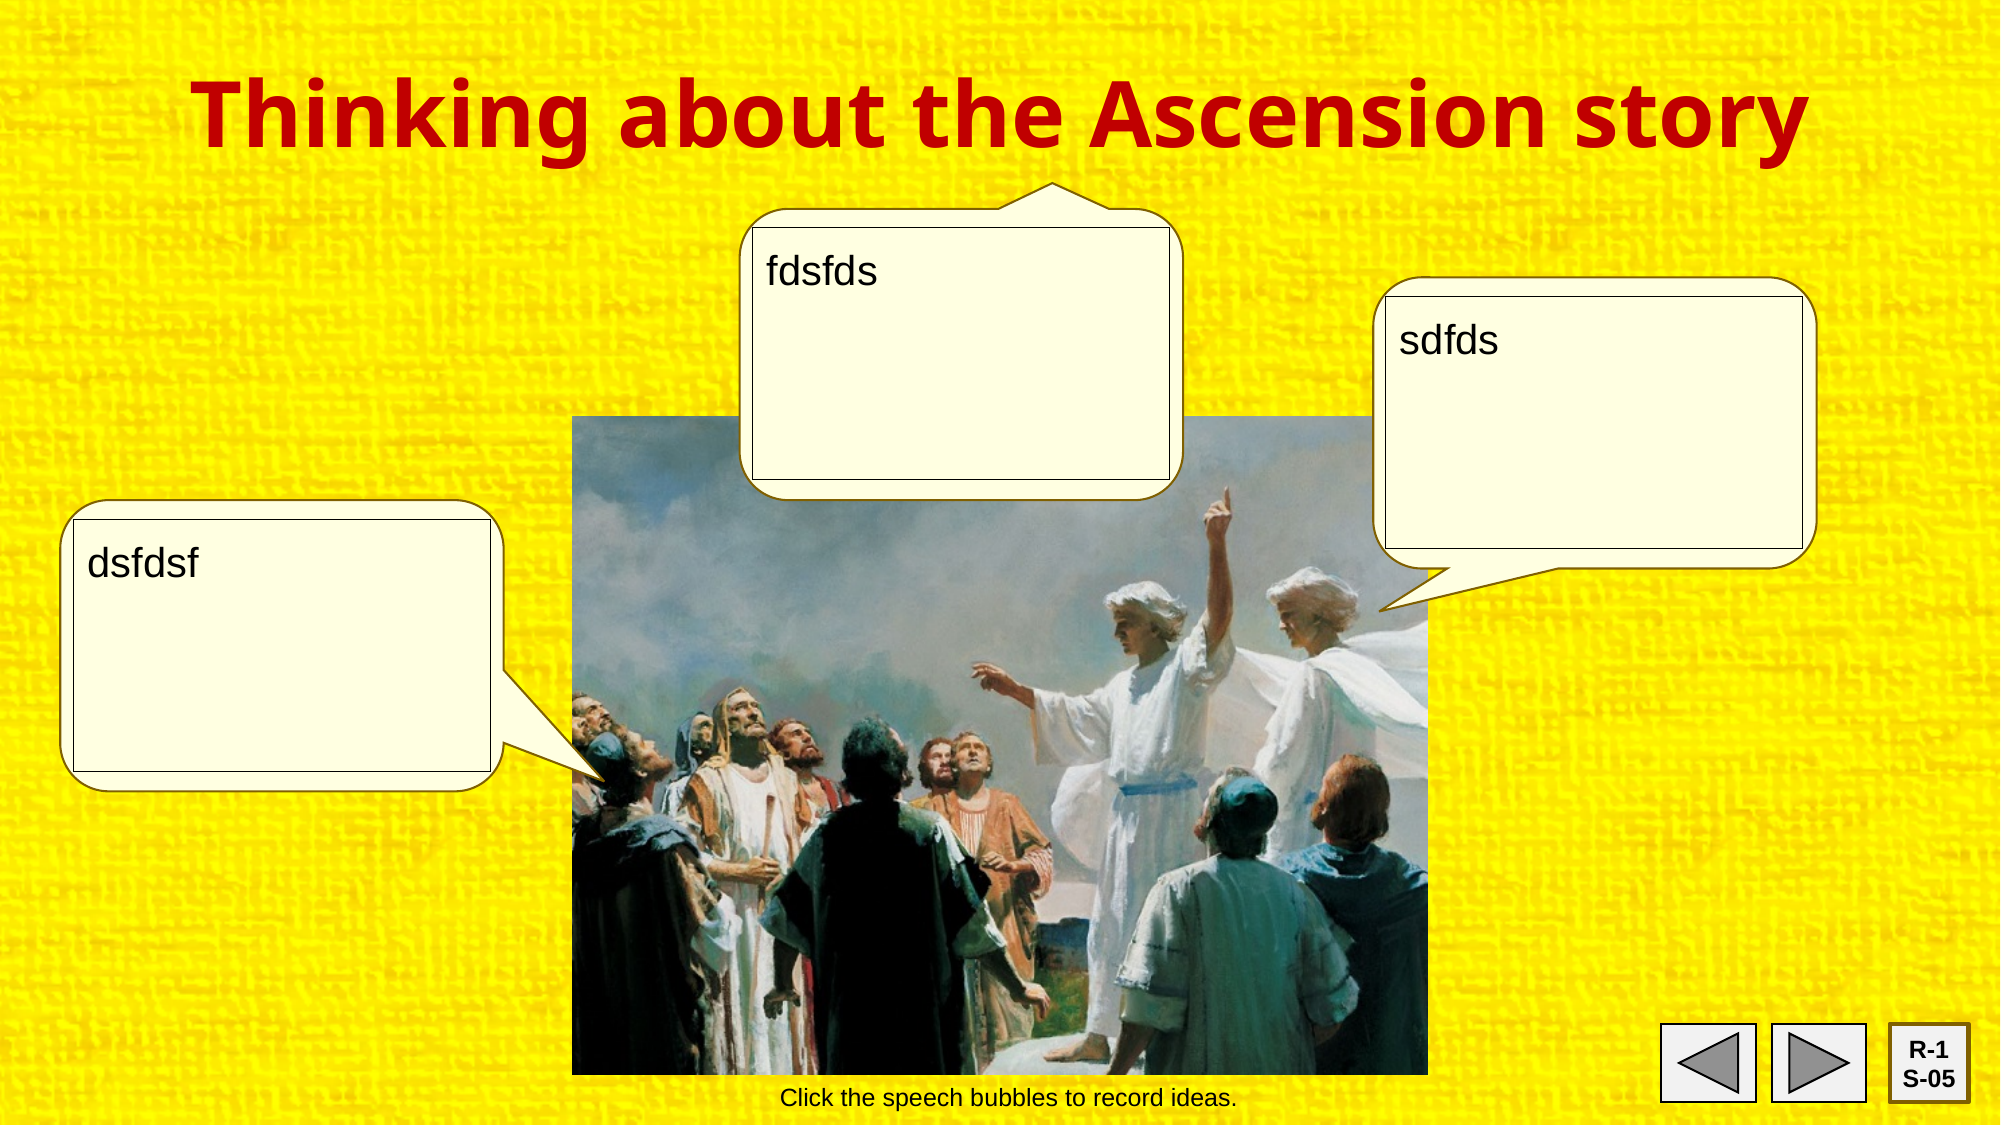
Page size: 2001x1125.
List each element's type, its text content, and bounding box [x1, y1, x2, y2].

text_box [59, 499, 572, 793]
text_box [1771, 1023, 1867, 1103]
text_box Click the speech bubbles to record ideas. [765, 1075, 1254, 1119]
text_box R-1 S-05 [1889, 1023, 1969, 1103]
text_box [738, 181, 1185, 416]
text_box [1660, 1023, 1757, 1103]
picture [0, 0, 2001, 1125]
title Thinking about the Ascension story [137, 8, 1863, 227]
text_box [1372, 276, 1818, 601]
